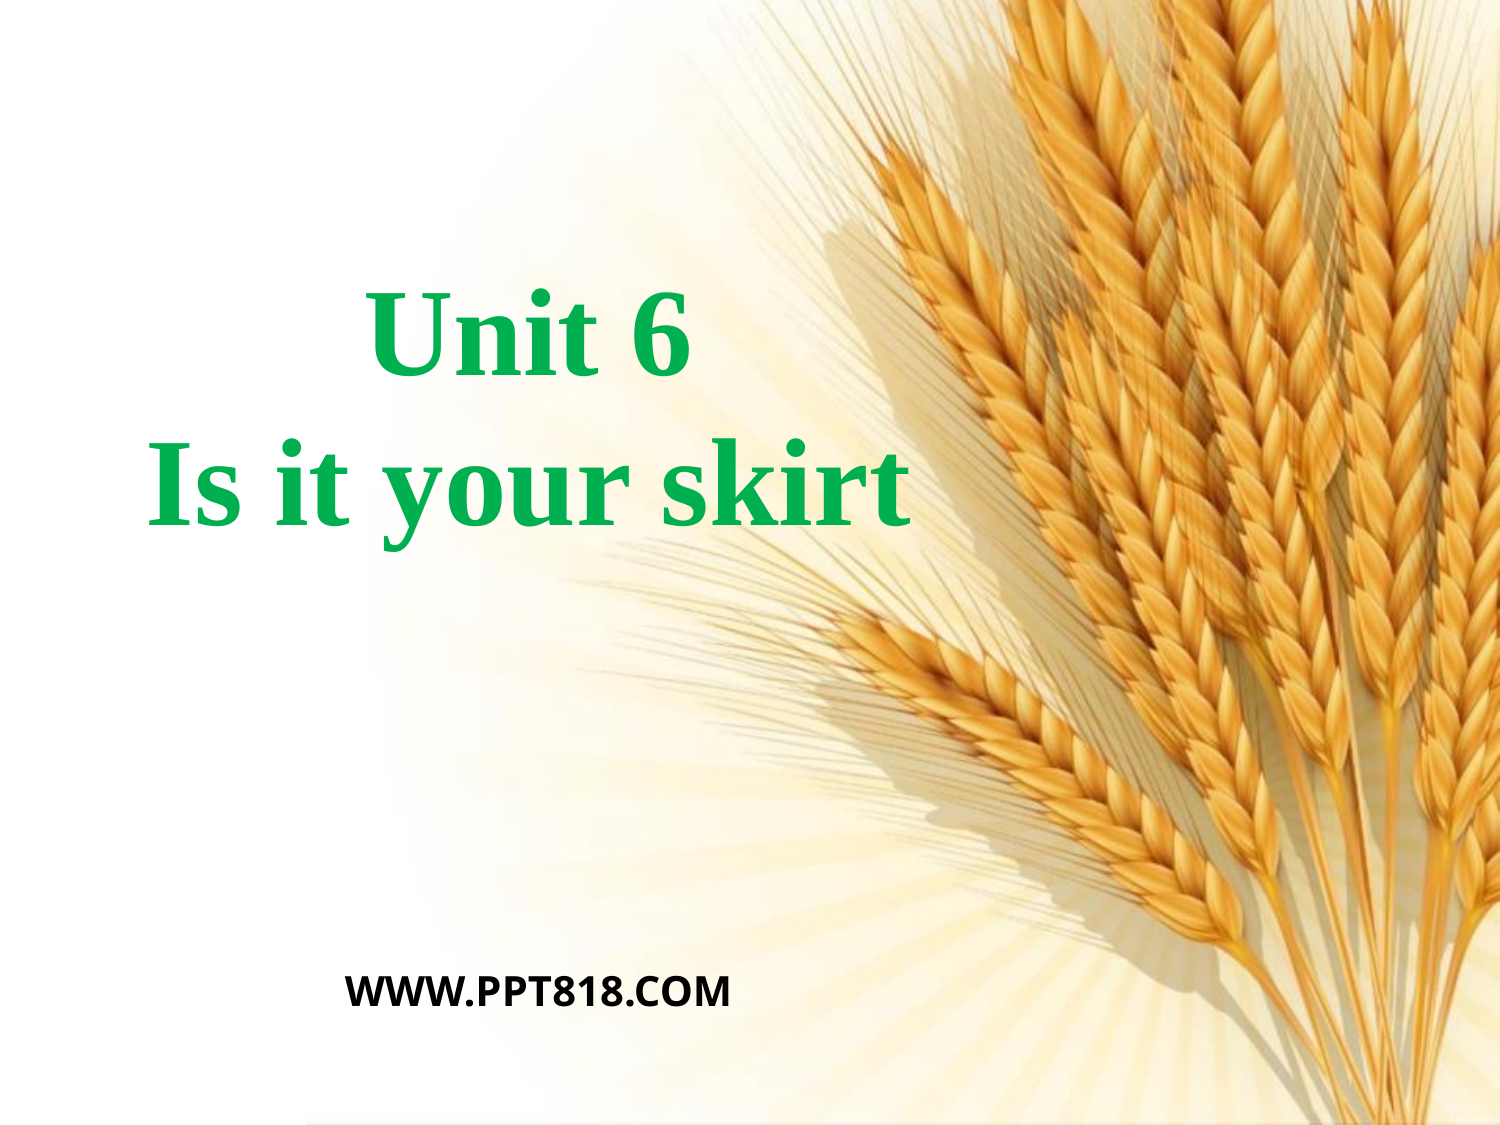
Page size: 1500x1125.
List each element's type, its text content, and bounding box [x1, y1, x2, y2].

text_box WWW.PPT818.COM [273, 952, 804, 1023]
picture [306, 0, 1500, 1125]
text_box Unit 6 Is it your skirt [0, 243, 1058, 559]
